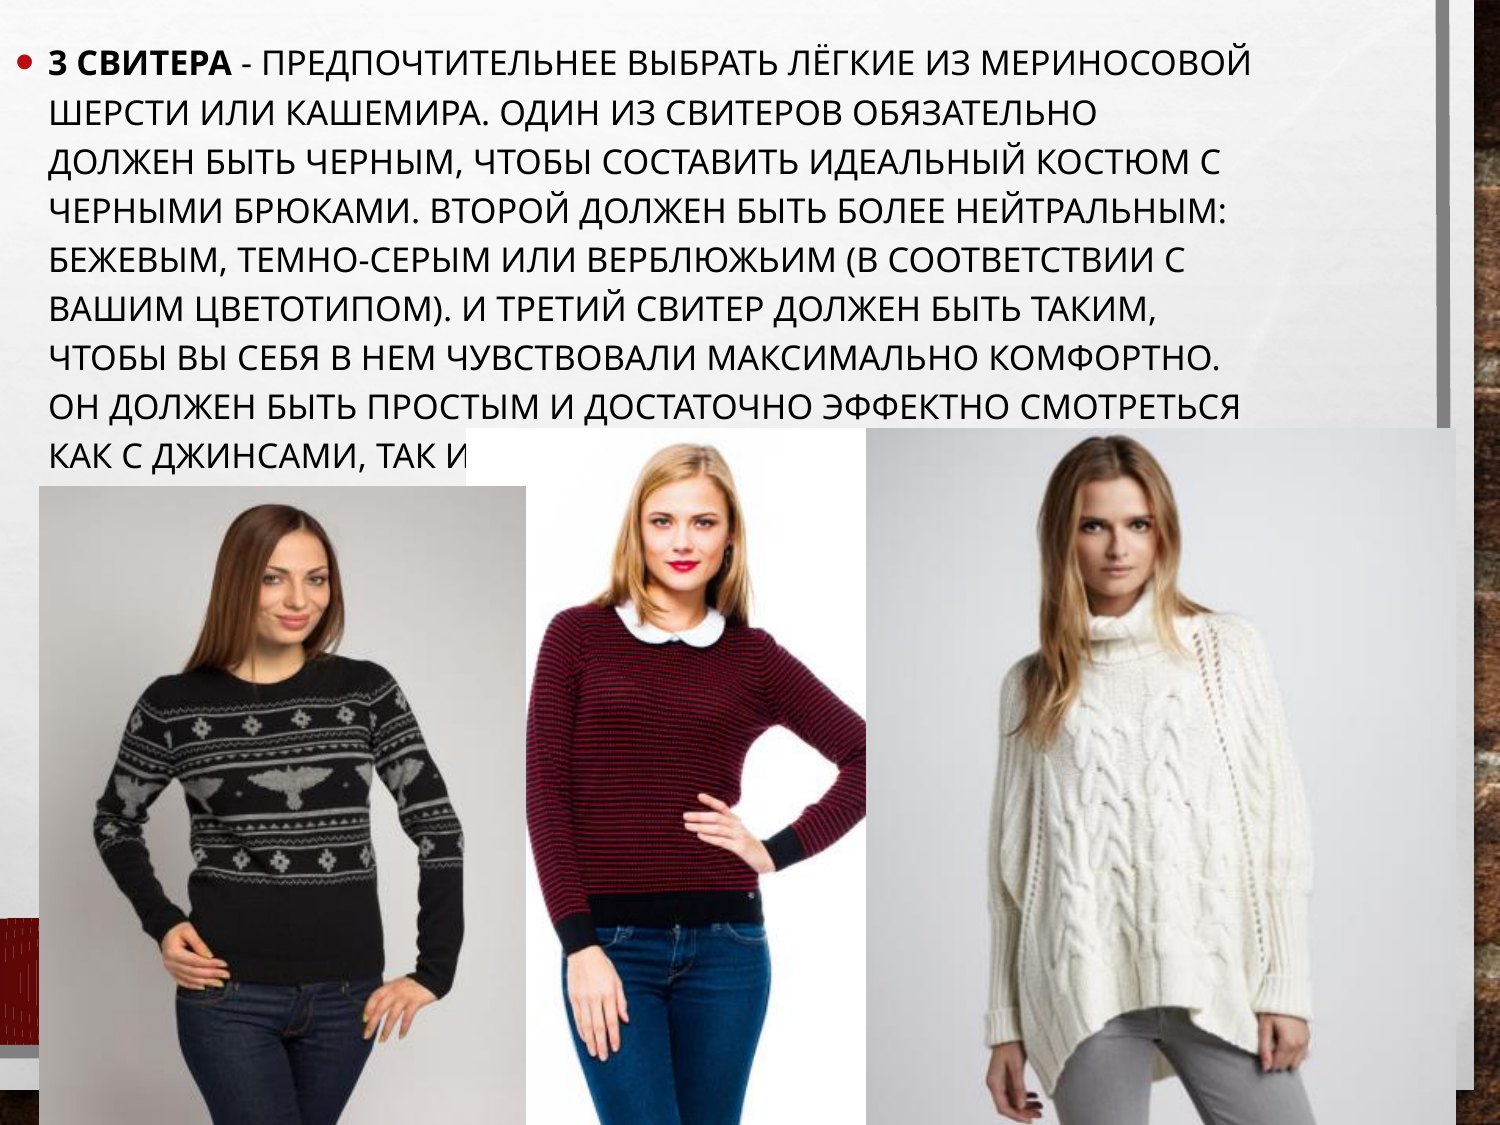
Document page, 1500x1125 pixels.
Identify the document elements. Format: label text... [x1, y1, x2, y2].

picture [0, 0, 1500, 1125]
list 3 свитера - предпочтительнее выбрать лёгкие из мериносовой шерсти или кашемира. Один из свитеров обязательно должен быть черным, чтобы составить идеальный костюм с черными брюками. Второй должен быть более нейтральным: бежевым, темно-серым или верблюжьим (в соответствии с вашим цветотипом). И третий свитер должен быть таким, чтобы вы себя в нем чувствовали максимально комфортно. Он должен быть простым и достаточно эффектно смотреться как с джинсами, так и с юбкой. [0, 4, 1270, 595]
